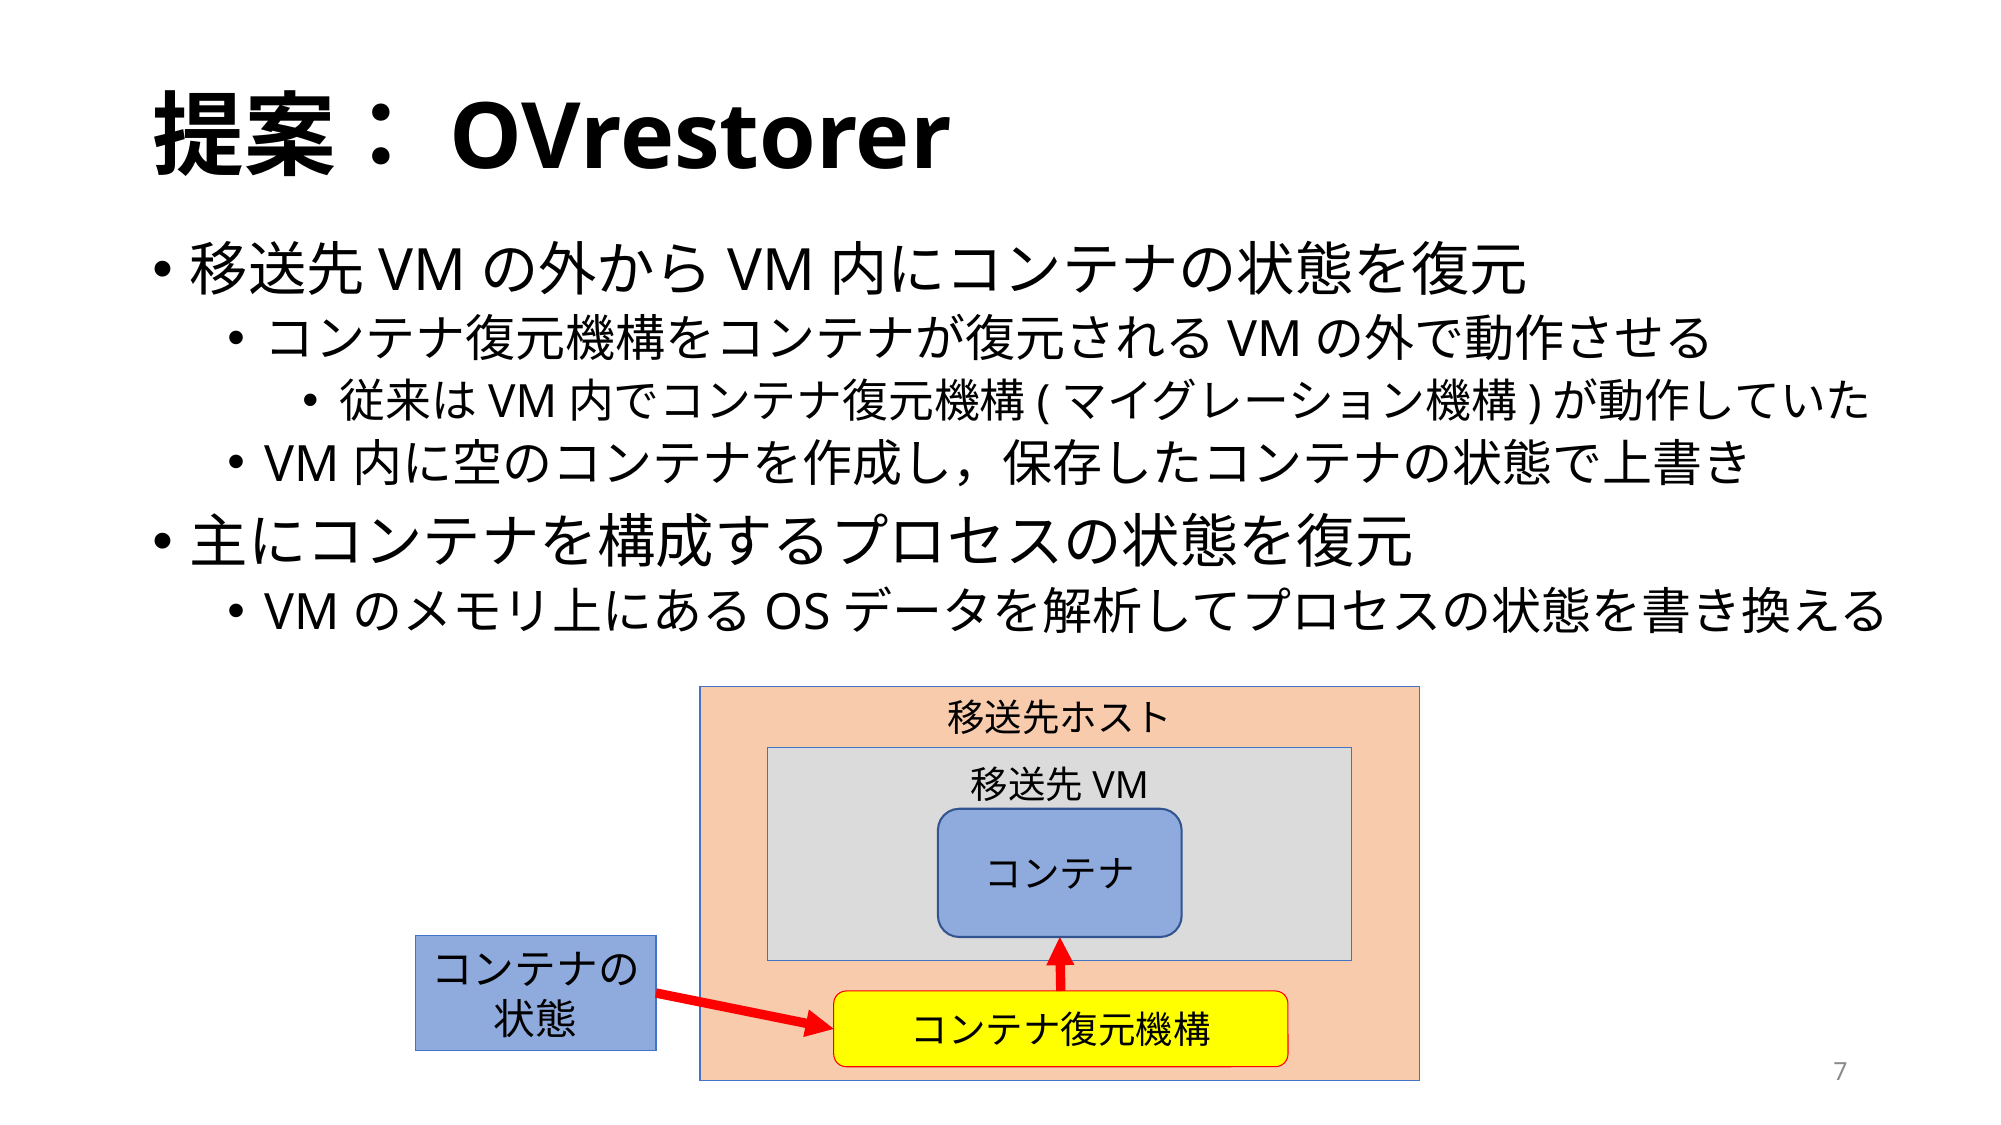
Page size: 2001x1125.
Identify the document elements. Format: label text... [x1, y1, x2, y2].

text_box [699, 1014, 1420, 1081]
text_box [655, 992, 834, 1029]
text_box 移送先VM [940, 753, 1179, 814]
slide_number 7 [1412, 1042, 1863, 1103]
text_box コンテナ [936, 807, 1183, 939]
title 提案：OVrestorer [137, 59, 1863, 218]
text_box 移送先ホスト [890, 686, 1230, 747]
list 移送先VMの外からVM内にコンテナの状態を復元 コンテナ復元機構をコンテナが復元されるVMの外で動作させる 従来はVM内でコンテナ復元機構(マイグレーション機構)が動作していた VM内に空のコンテナを作成し，保存したコンテナの状態で上書き 主にコンテナを構成するプロセスの状態を復元 VMのメモリ上にあるOSデータを解析してプロセスの状態を書き換える [137, 232, 1923, 1014]
text_box コンテナの状態 [415, 935, 657, 1051]
text_box [767, 747, 1352, 961]
text_box コンテナ復元機構 [833, 990, 1289, 1068]
